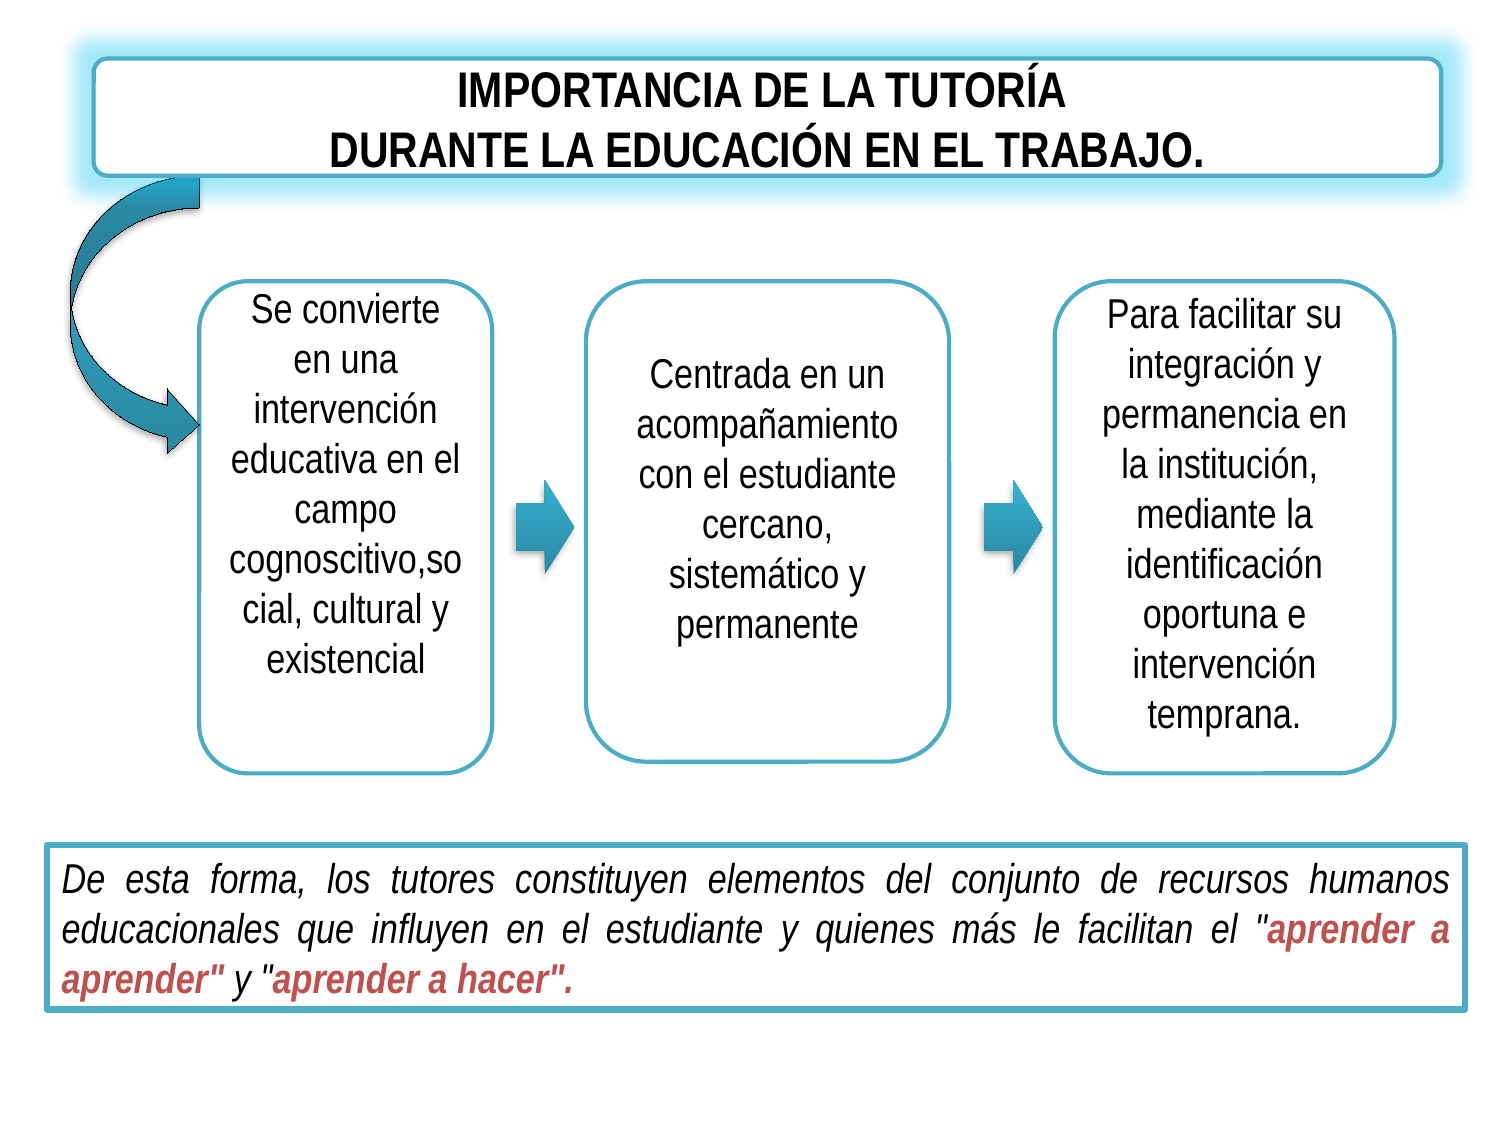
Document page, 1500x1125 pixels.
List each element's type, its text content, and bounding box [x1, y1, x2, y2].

text_box Para facilitar su integración y permanencia en la institución, mediante la identificación oportuna e intervención temprana. [1052, 279, 1397, 776]
text_box IMPORTANCIA DE LA TUTORÍA DURANTE LA EDUCACIÓN EN EL TRABAJO. [91, 56, 1444, 178]
text_box Se convierte en una intervención educativa en el campo cognoscitivo,social, cultural y existencial [197, 279, 495, 776]
text_box [984, 480, 1043, 575]
text_box De esta forma, los tutores constituyen elementos del conjunto de recursos humanos educacionales que influyen en el estudiante y quienes más le facilitan el "aprender a aprender" y "aprender a hacer". [45, 843, 1467, 1011]
text_box Centrada en un acompañamiento con el estudiante cercano, sistemático y permanente [583, 279, 952, 764]
text_box [515, 480, 575, 575]
text_box [70, 207, 200, 454]
